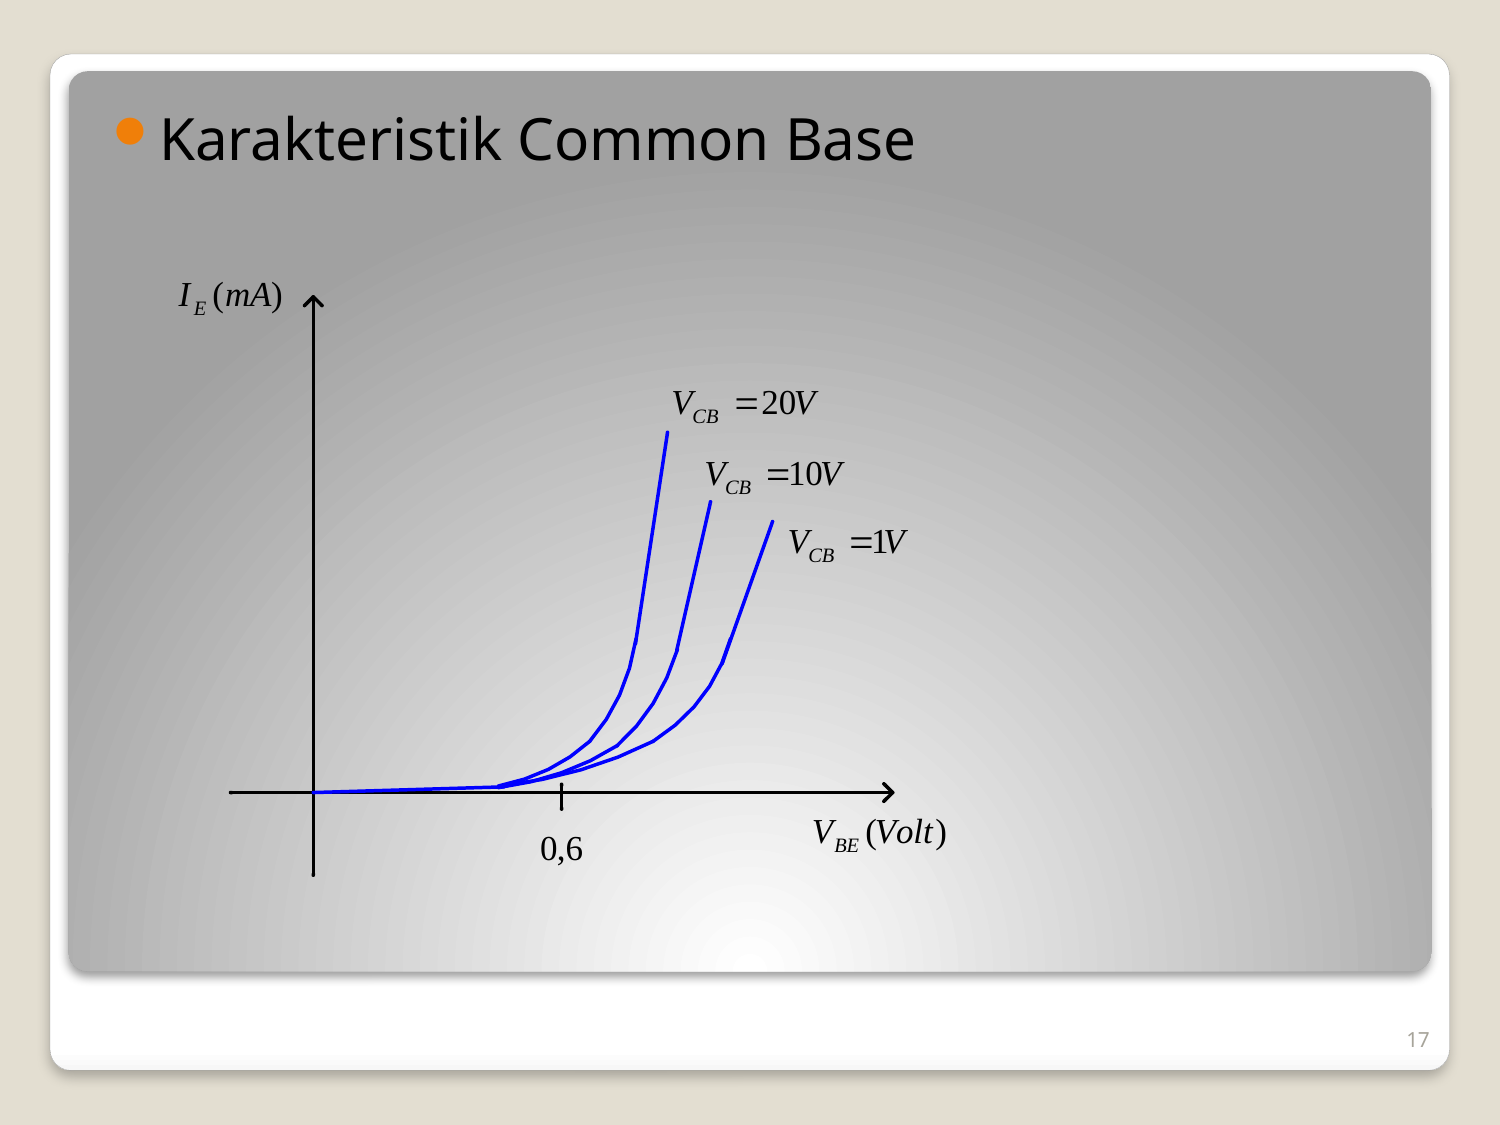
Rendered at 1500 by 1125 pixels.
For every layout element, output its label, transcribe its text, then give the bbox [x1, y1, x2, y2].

slide_number 17 [1369, 1002, 1445, 1063]
list Karakteristik Common Base [82, 86, 1425, 975]
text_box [162, 262, 963, 892]
